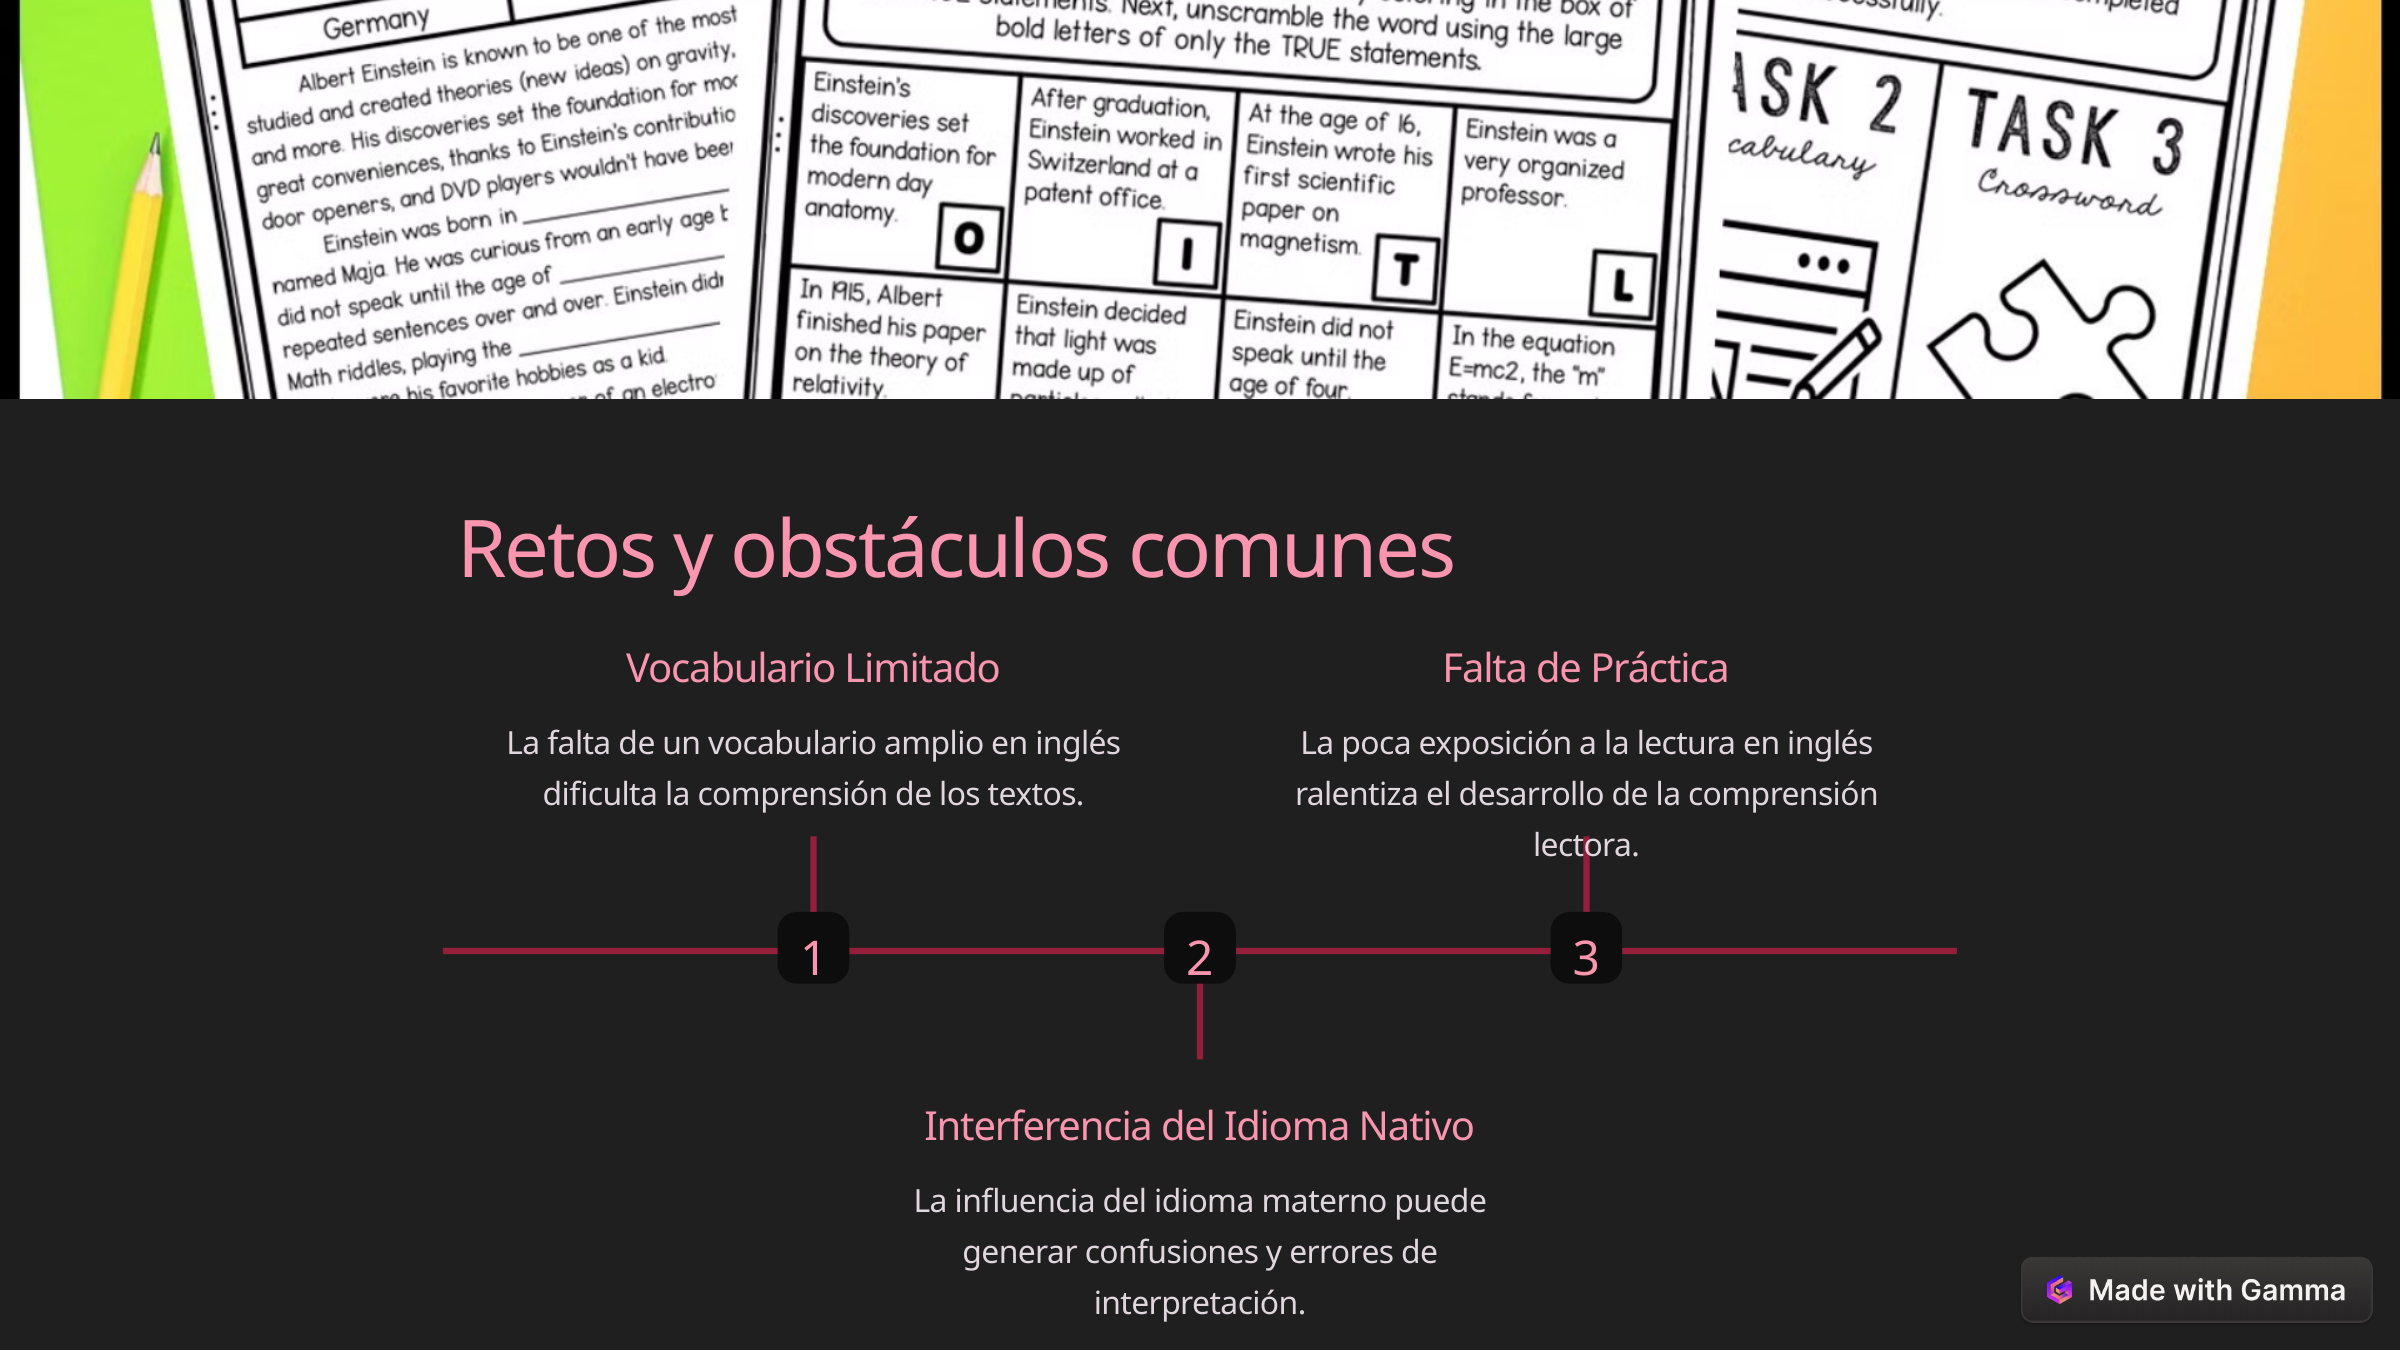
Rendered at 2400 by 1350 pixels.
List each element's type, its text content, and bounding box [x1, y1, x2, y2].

text_box [1550, 911, 1623, 984]
text_box [850, 947, 1164, 955]
text_box La influencia del idioma materno puede generar confusiones y errores de interpretación. [861, 1160, 1539, 1263]
text_box [0, 399, 2400, 1350]
text_box [1196, 984, 1204, 1060]
text_box Interferencia del Idioma Nativo [973, 1091, 1427, 1142]
text_box Falta de Práctica [1387, 633, 1786, 684]
text_box La falta de un vocabulario amplio en inglés dificulta la comprensión de los textos. [474, 702, 1153, 805]
text_box La poca exposición a la lectura en inglés ralentiza el desarrollo de la comprensión lectora. [1247, 702, 1926, 805]
text_box [442, 947, 777, 955]
text_box [1583, 836, 1590, 911]
text_box 3 [1575, 918, 1598, 978]
text_box [1164, 911, 1236, 984]
picture [2008, 1244, 2385, 1335]
text_box [777, 911, 850, 984]
text_box [1236, 947, 1550, 955]
picture [0, 0, 2400, 399]
text_box Retos y obstáculos comunes [442, 486, 1304, 586]
text_box [1623, 947, 1957, 955]
text_box Vocabulario Limitado [614, 633, 1013, 684]
text_box 1 [806, 918, 821, 978]
text_box [810, 836, 817, 911]
text_box 2 [1188, 918, 1211, 978]
